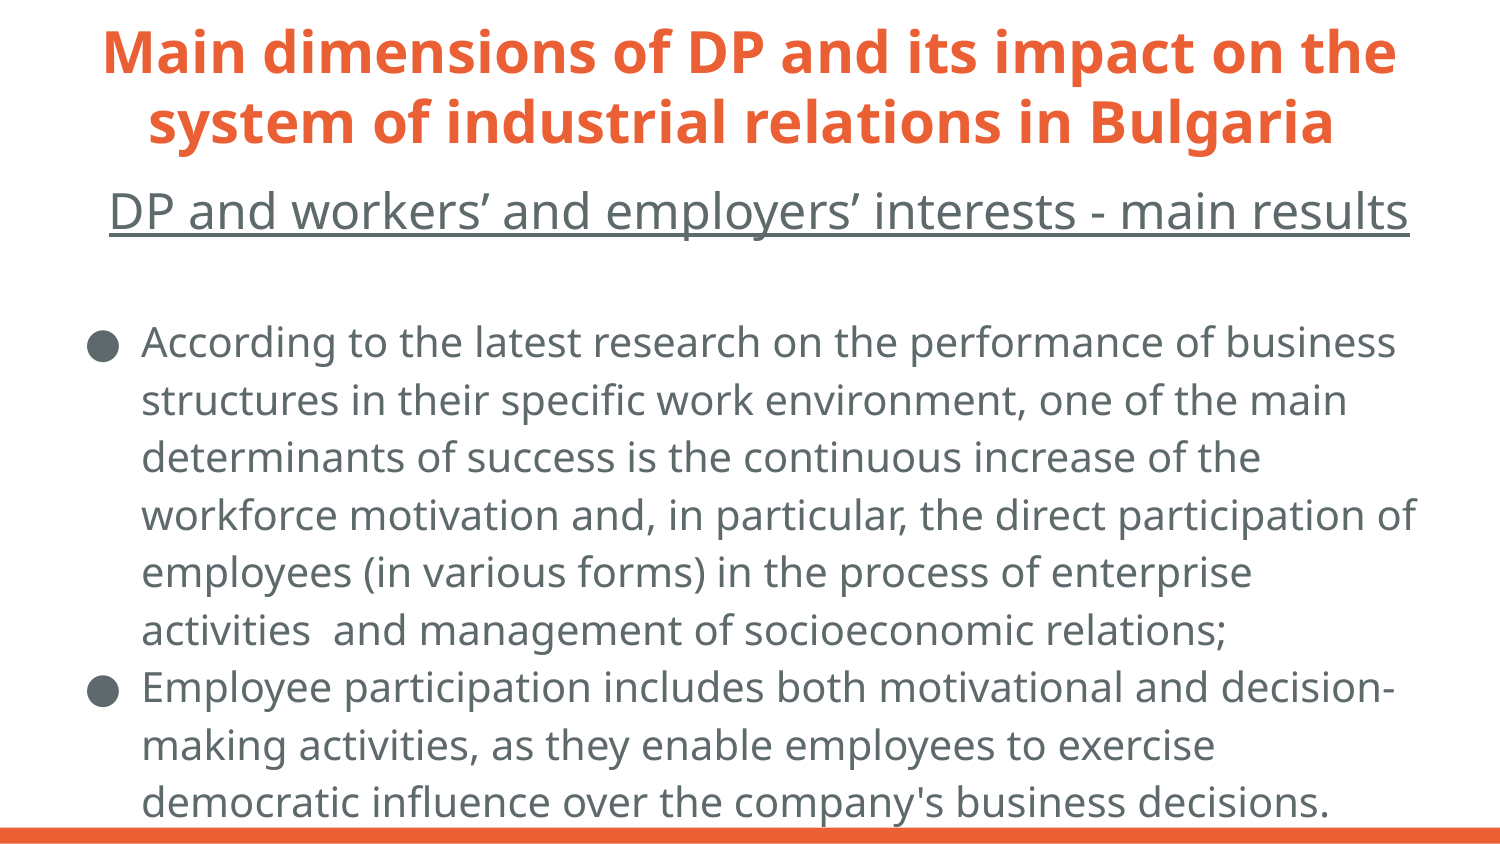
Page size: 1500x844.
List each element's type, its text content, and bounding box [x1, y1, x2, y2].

list DP and workers’ and employers’ interests - main results According to the latest research on the performance of business structures in their specific work environment, one of the main determinants of success is the continuous increase of the workforce motivation and, in particular, the direct participation of employees (in various forms) in the process of enterprise activities and management of socioeconomic relations; Employee participation includes both motivational and decision-making activities, as they enable employees to exercise democratic influence over the company's business decisions. [51, 155, 1449, 778]
title Main dimensions of DP and its impact on the system of industrial relations in Bulgaria [51, 0, 1449, 145]
